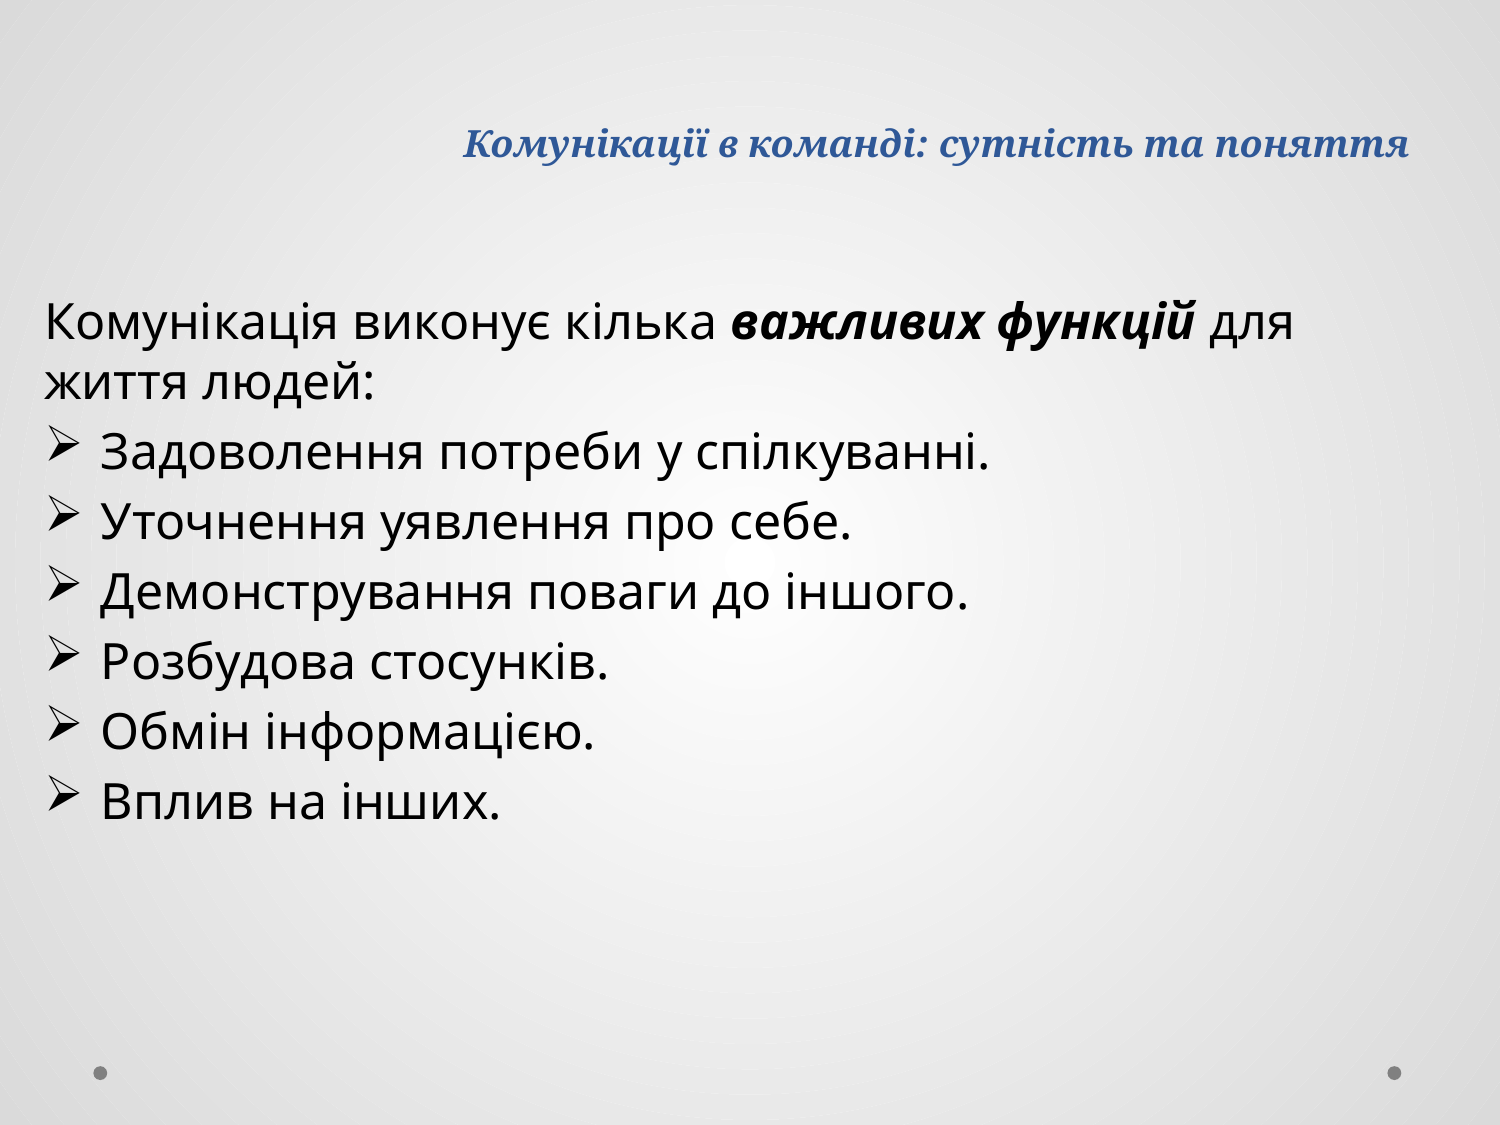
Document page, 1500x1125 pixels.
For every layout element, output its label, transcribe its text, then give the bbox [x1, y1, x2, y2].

title Комунікації в команді: сутність та поняття [75, 30, 1425, 173]
list Комунікація виконує кілька важливих функцій для життя людей: Задоволення потреби у спілкуванні. Уточнення уявлення про себе. Демонстрування поваги до іншого. Розбудова стосунків. Обмін інформацією. Вплив на інших. [29, 196, 1414, 994]
